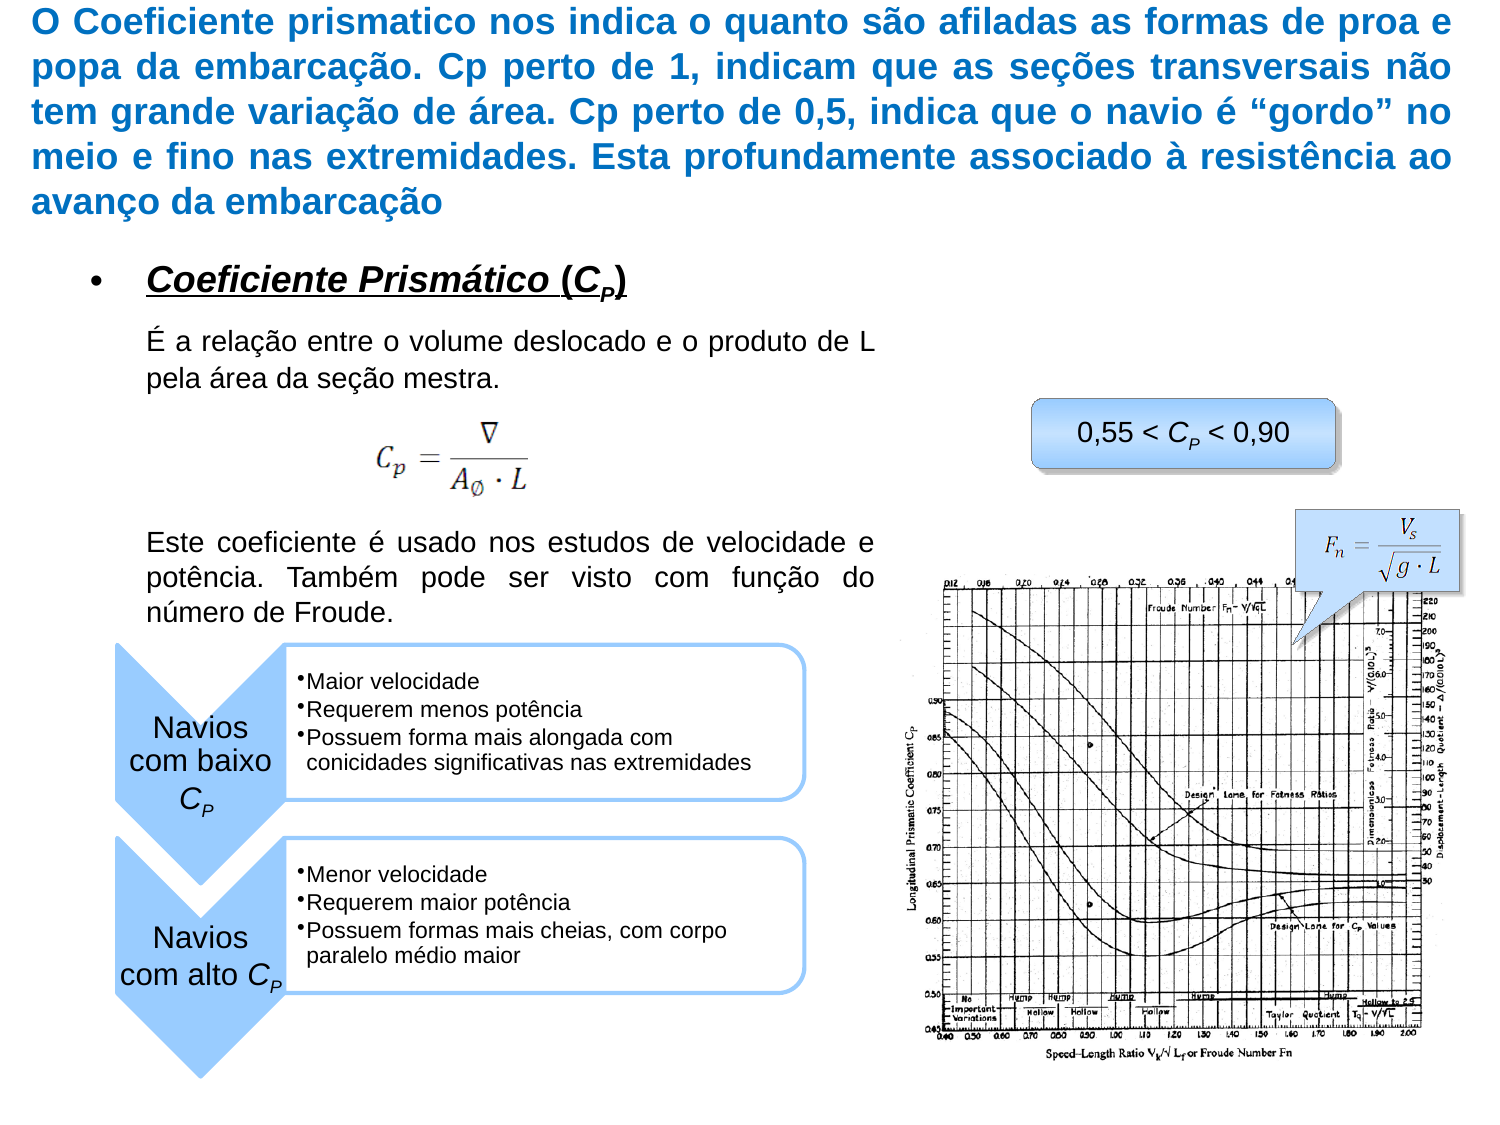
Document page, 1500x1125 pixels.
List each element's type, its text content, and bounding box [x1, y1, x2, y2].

text_box 0,55 < CP < 0,90 [1031, 398, 1336, 469]
list Coeficiente Prismático (CP) É a relação entre o volume deslocado e o produto de L pela área da seção mestra. Este coeficiente é usado nos estudos de velocidade e potência. Também pode ser visto com função do número de Froude. [75, 248, 891, 1047]
picture [374, 418, 528, 505]
picture [892, 515, 1463, 1067]
text_box [1295, 509, 1460, 572]
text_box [116, 644, 805, 1078]
text_box O Coeficiente prismatico nos indica o quanto são afiladas as formas de proa e popa da embarcação. Cp perto de 1, indicam que as seções transversais não tem grande variação de área. Cp perto de 0,5, indica que o navio é “gordo” no meio e fino nas extremidades. Esta profundamente associado à resistência ao avanço da embarcação [22, 0, 1462, 224]
